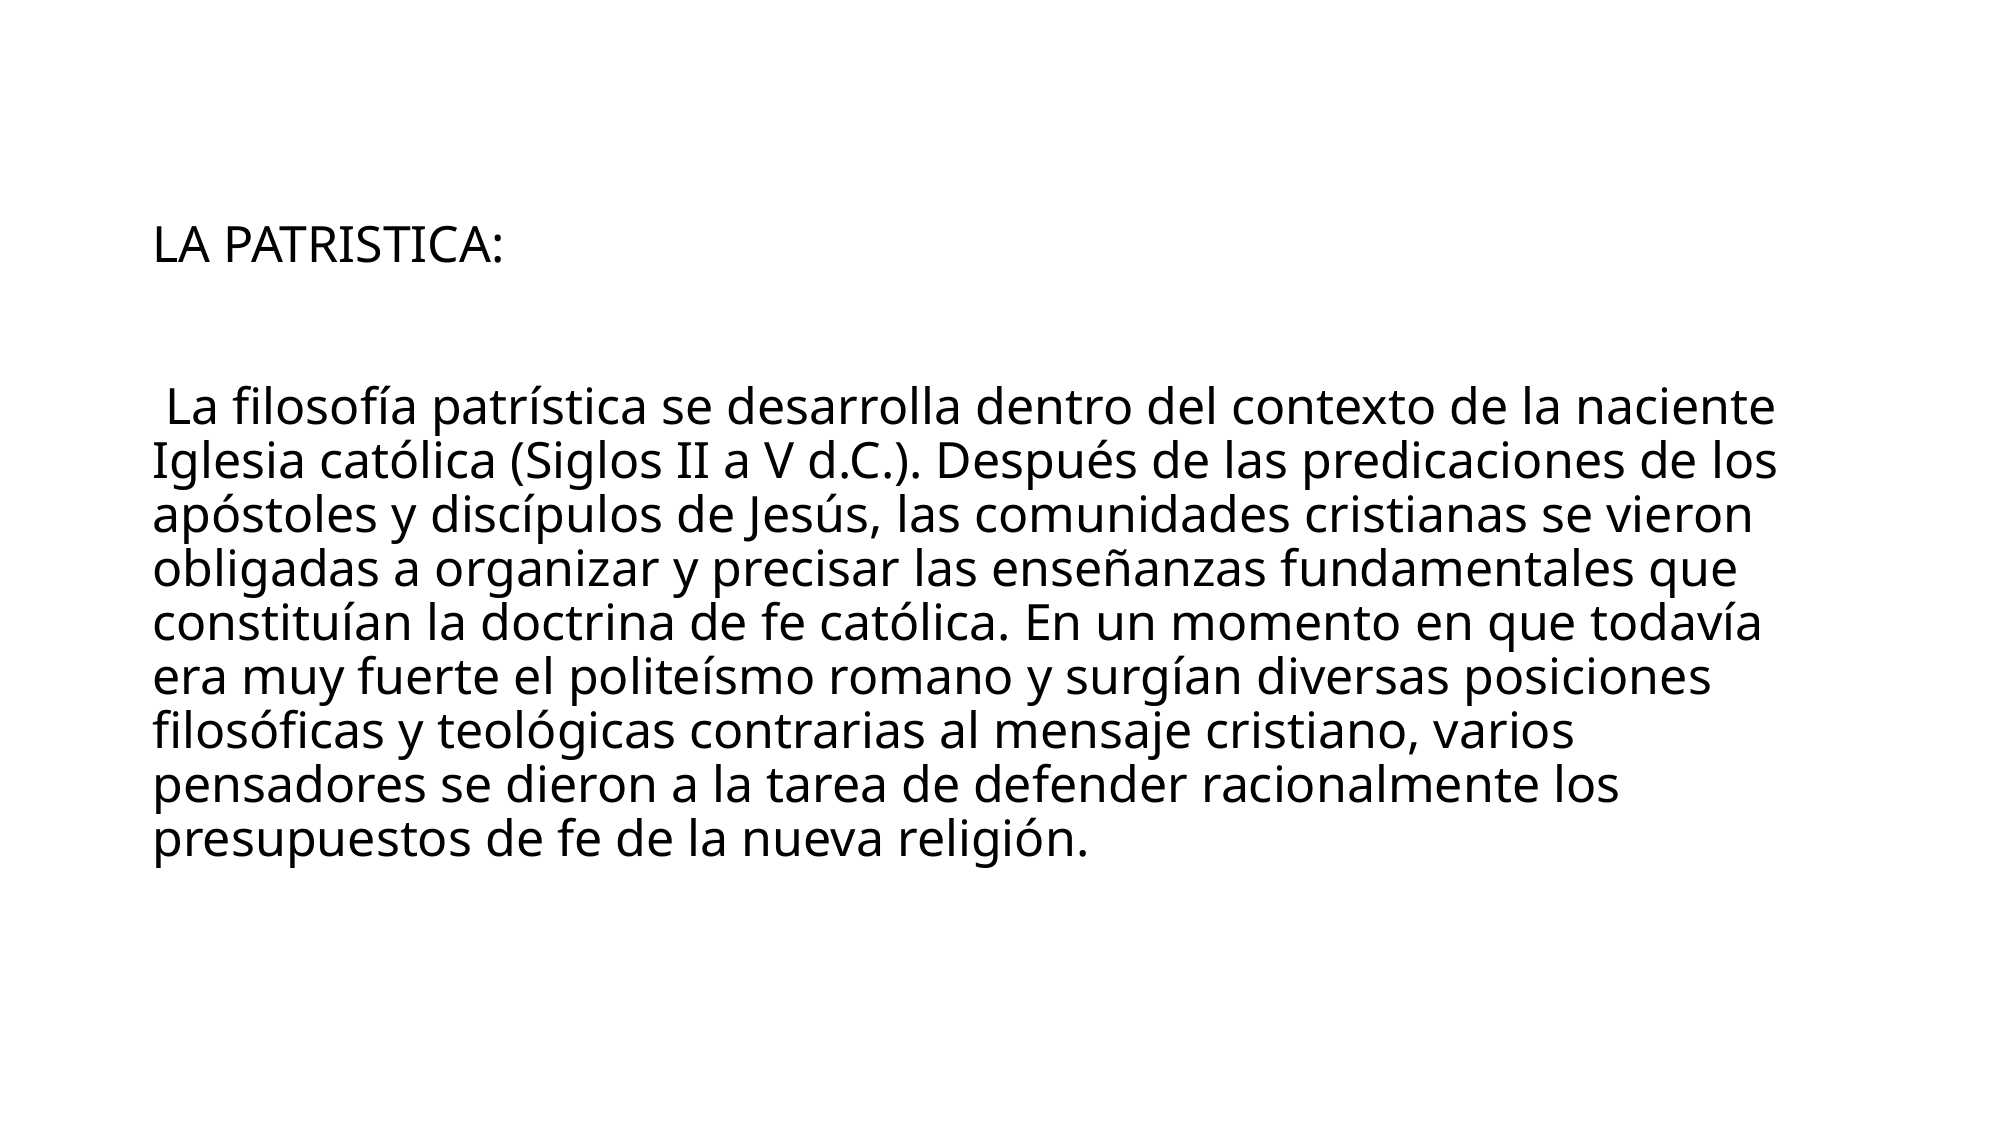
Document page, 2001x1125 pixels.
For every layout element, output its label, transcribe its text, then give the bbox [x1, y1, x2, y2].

title LA PATRISTICA: La filosofía patrística se desarrolla dentro del contexto de la naciente Iglesia católica (Siglos II a V d.C.). Después de las predicaciones de los apóstoles y discípulos de Jesús, las comunidades cristianas se vieron obligadas a organizar y precisar las enseñanzas fundamentales que constituían la doctrina de fe católica. En un momento en que todavía era muy fuerte el politeísmo romano y surgían diversas posiciones filosóficas y teológicas contrarias al mensaje cristiano, varios pensadores se dieron a la tarea de defender racionalmente los presupuestos de fe de la nueva religión. [137, 59, 1863, 1027]
